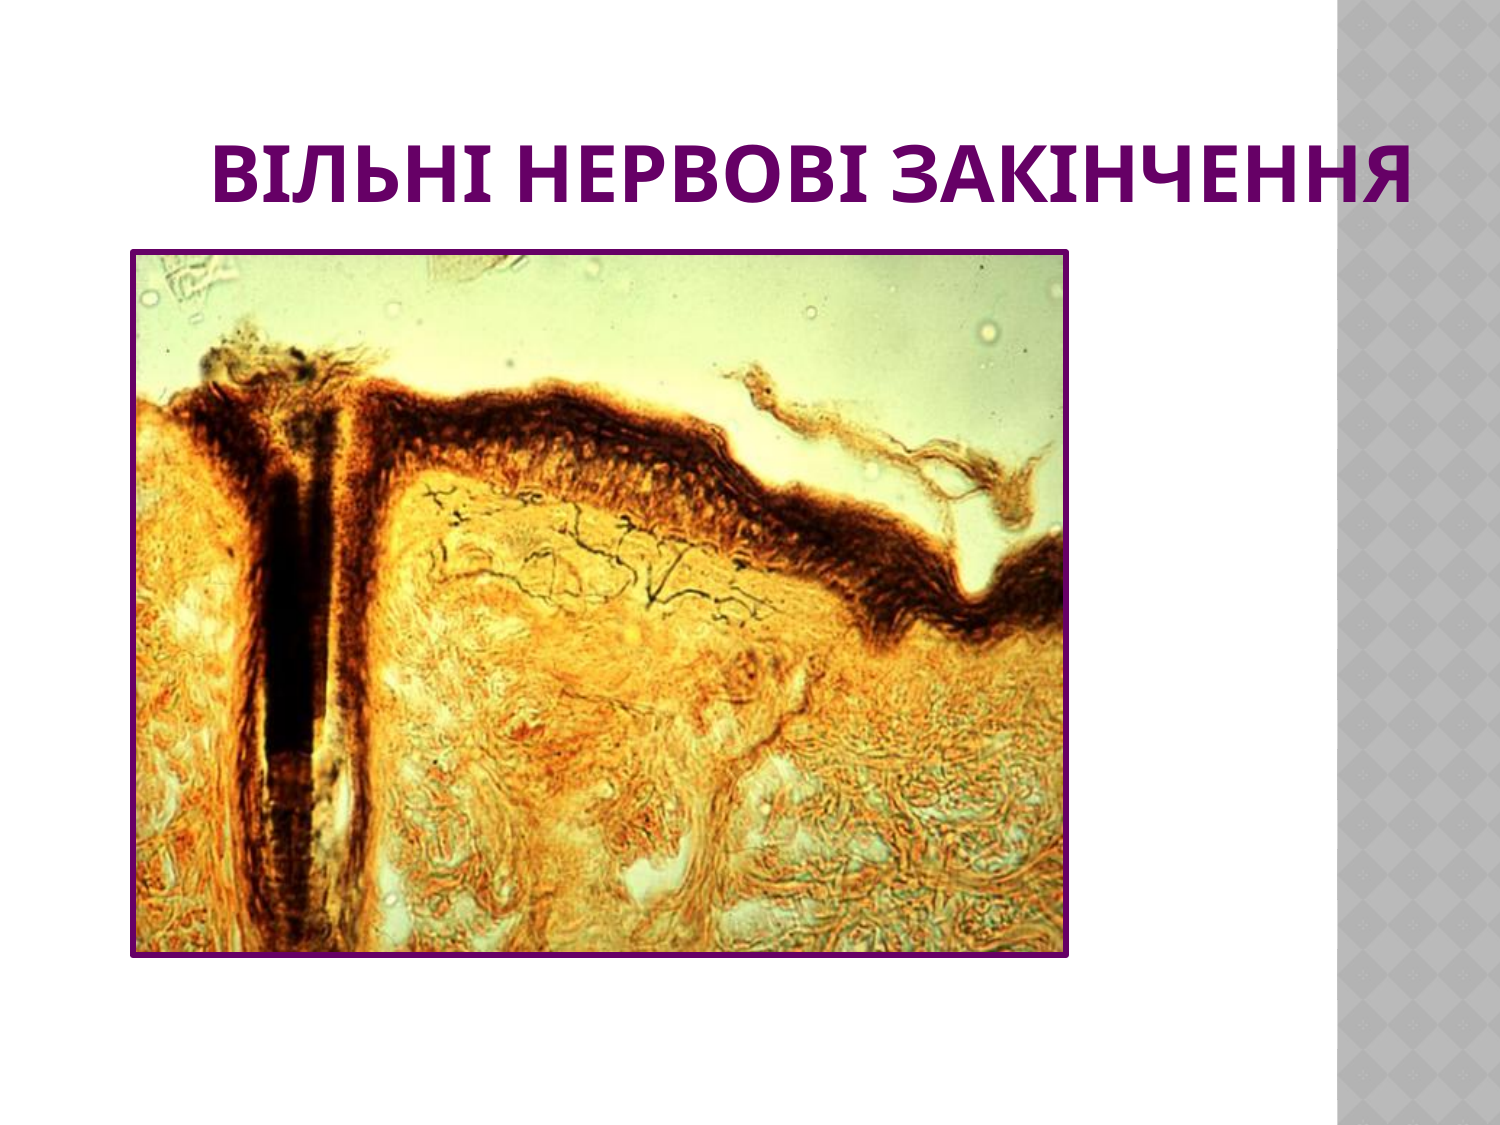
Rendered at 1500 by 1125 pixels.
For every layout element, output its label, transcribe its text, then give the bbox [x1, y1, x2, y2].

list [135, 254, 1064, 953]
title Вільні нервові закінчення [200, 31, 1500, 219]
